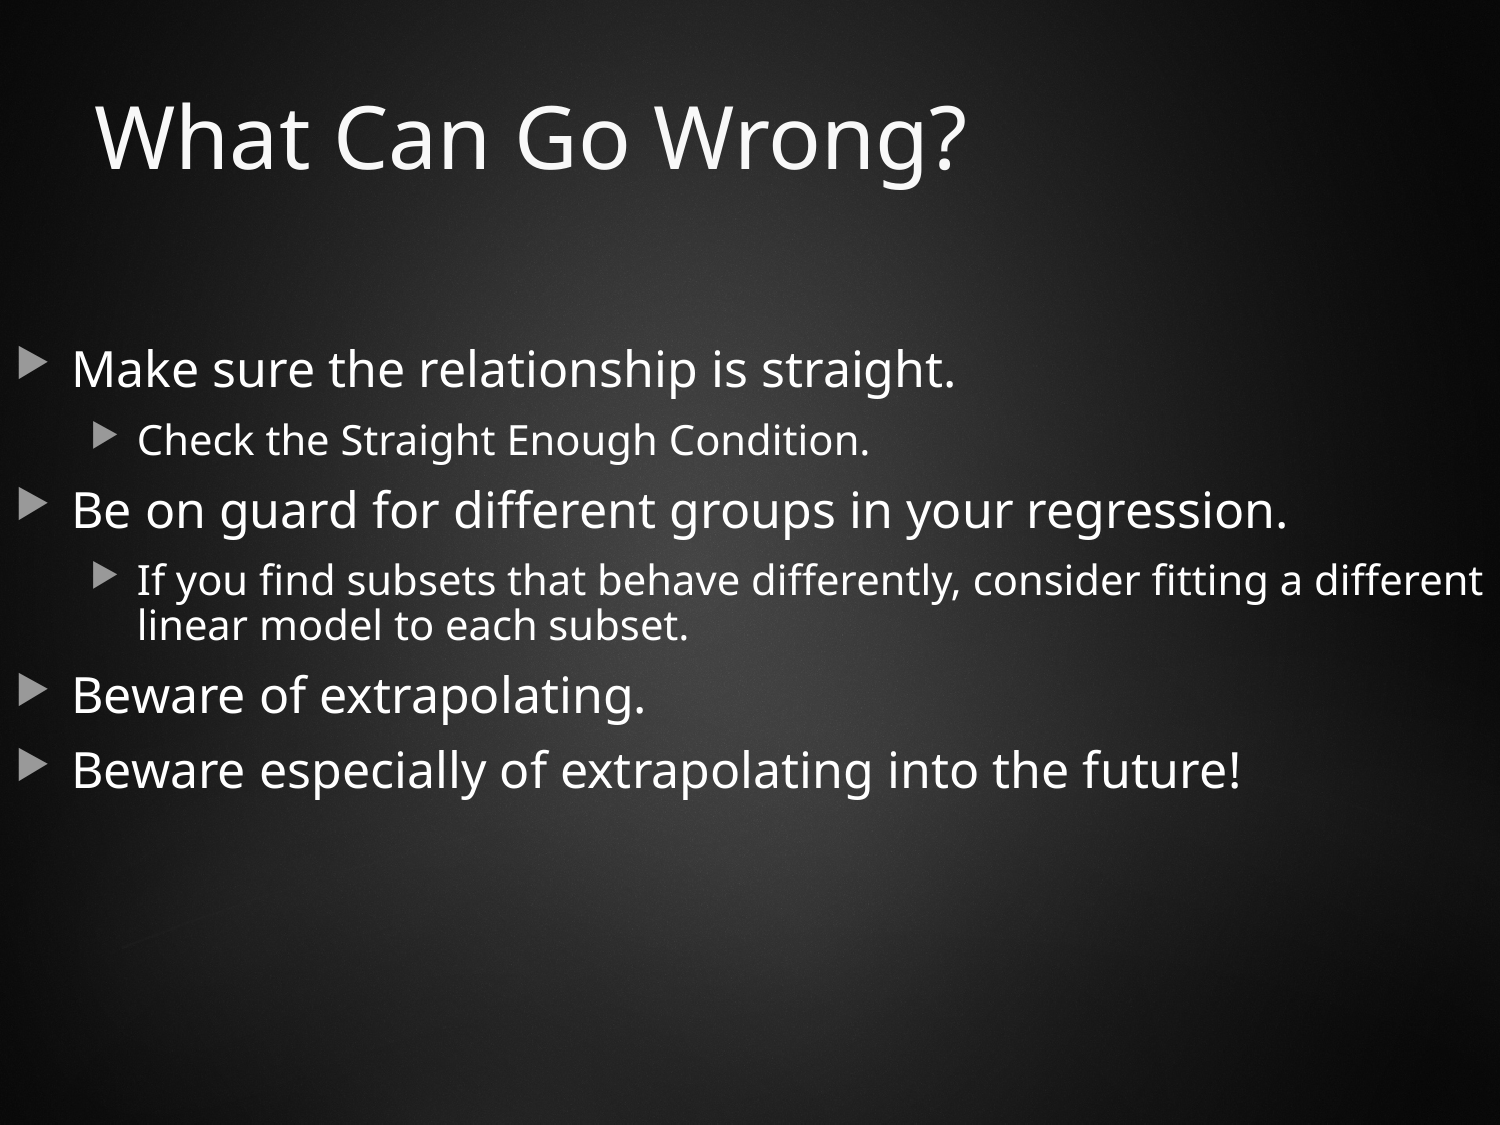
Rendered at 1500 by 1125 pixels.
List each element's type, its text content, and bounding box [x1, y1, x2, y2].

list Make sure the relationship is straight. Check the Straight Enough Condition. Be on guard for different groups in your regression. If you find subsets that behave differently, consider fitting a different linear model to each subset. Beware of extrapolating. Beware especially of extrapolating into the future! [0, 336, 1500, 1025]
title What Can Go Wrong? [79, 74, 1237, 304]
